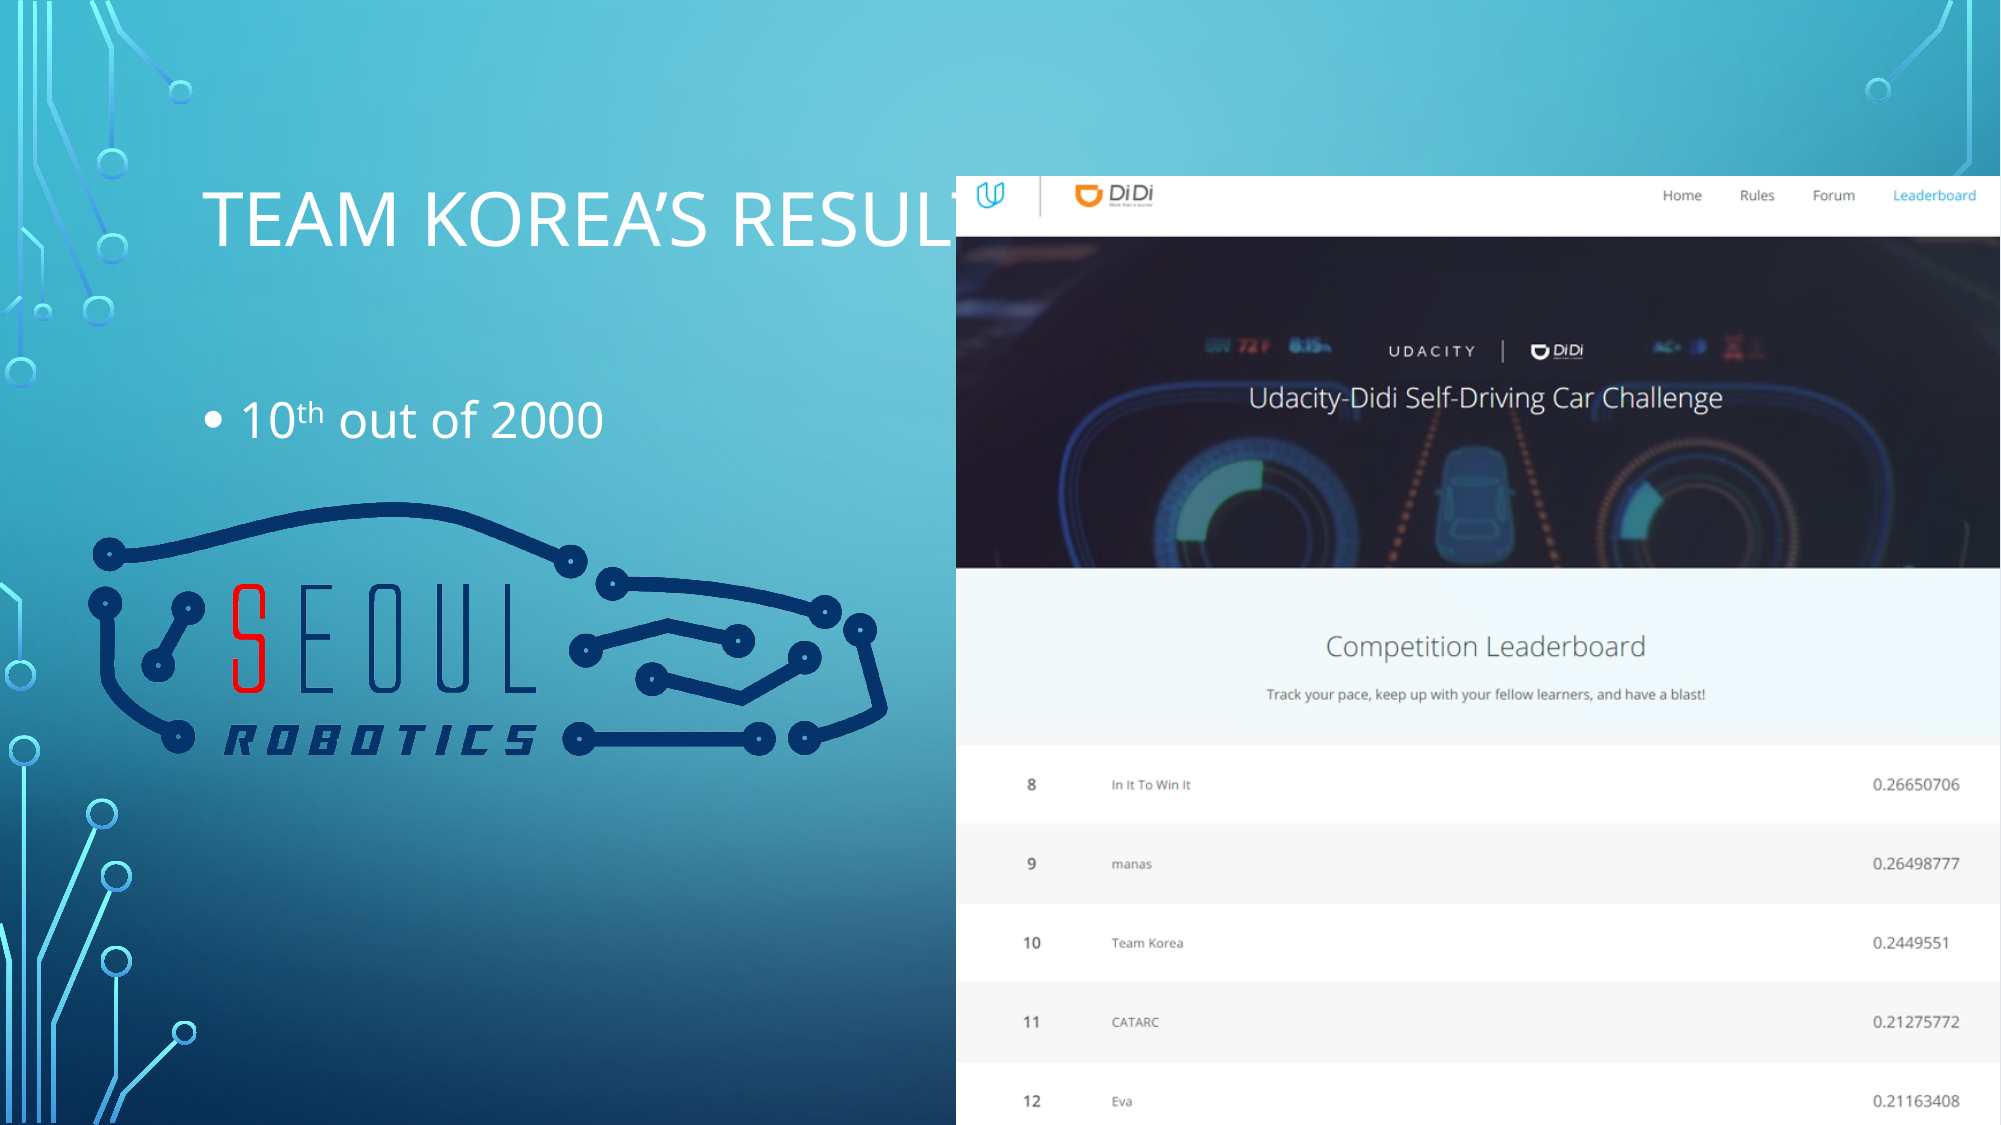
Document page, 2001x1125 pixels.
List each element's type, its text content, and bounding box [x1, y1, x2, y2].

list 10th out of 2000 [187, 369, 956, 950]
picture [87, 502, 888, 770]
picture [956, 176, 2000, 1125]
title Team Korea’s Result [187, 101, 1813, 344]
